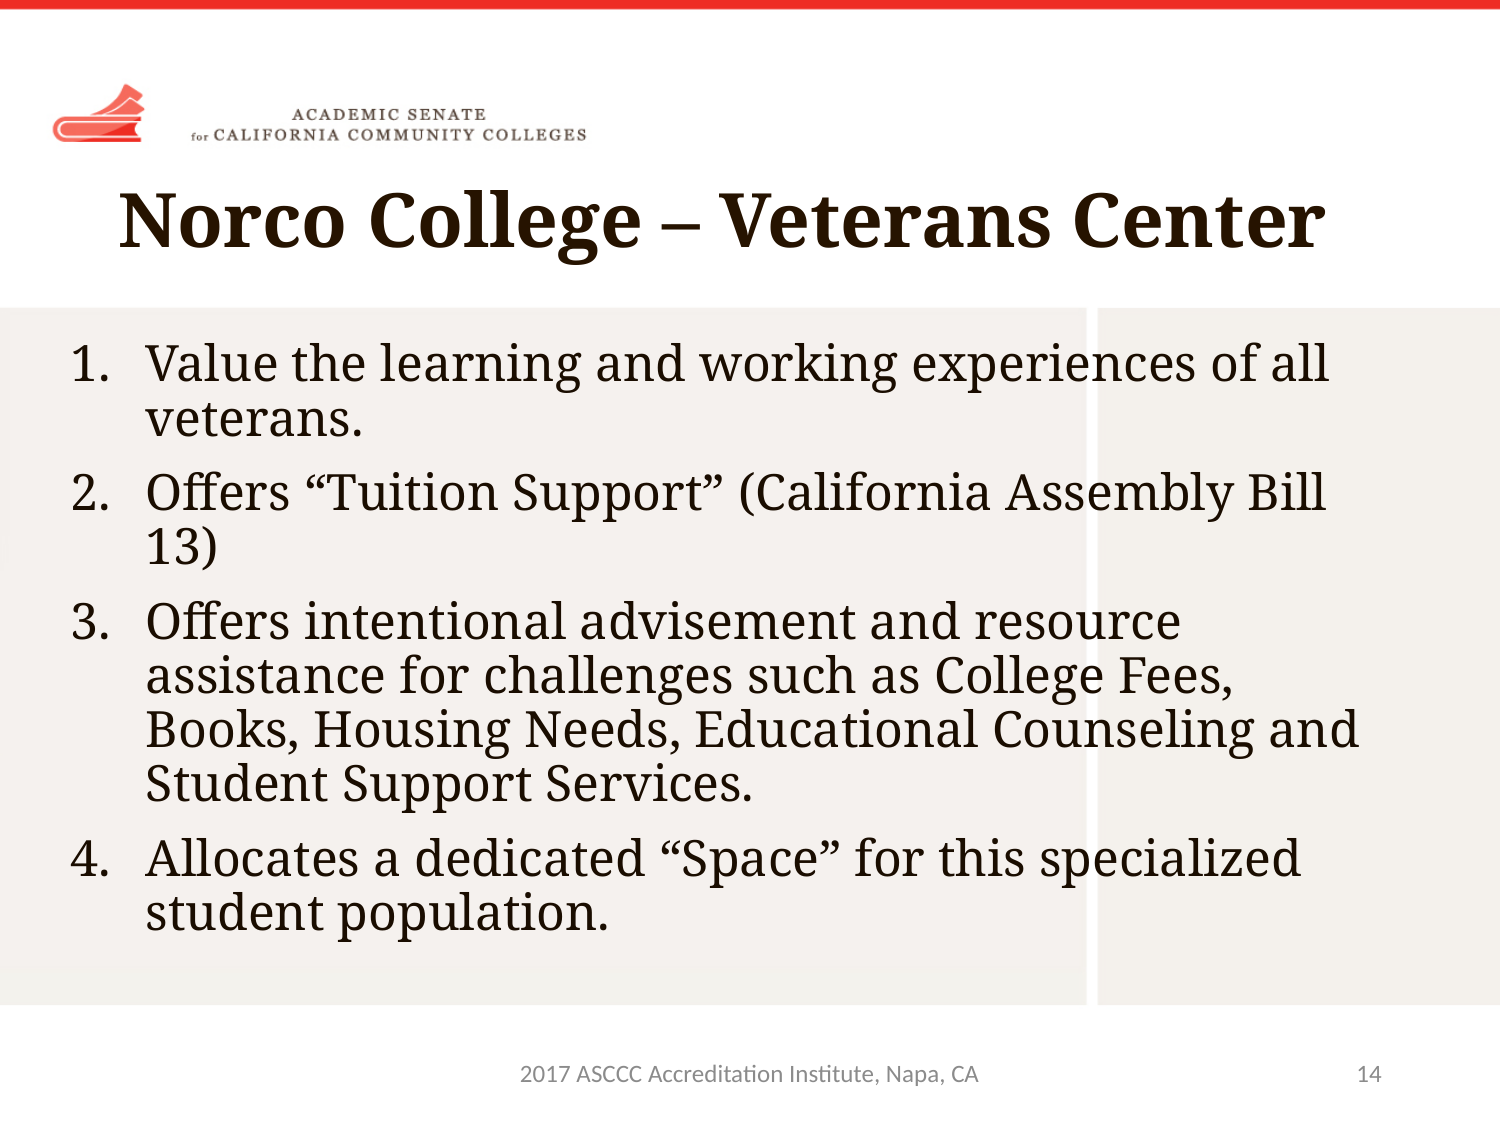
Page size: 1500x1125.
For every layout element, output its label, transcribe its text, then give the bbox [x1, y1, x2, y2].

picture [0, 0, 1500, 1125]
slide_number 14 [1059, 1042, 1397, 1103]
list Value the learning and working experiences of all veterans. Offers “Tuition Support” (California Assembly Bill 13) Offers intentional advisement and resource assistance for challenges such as College Fees, Books, Housing Needs, Educational Counseling and Student Support Services. Allocates a dedicated “Space” for this specialized student population. [55, 331, 1397, 1046]
title Norco College – Veterans Center [103, 148, 1397, 299]
footer 2017 ASCCC Accreditation Institute, Napa, CA [496, 1042, 1004, 1103]
